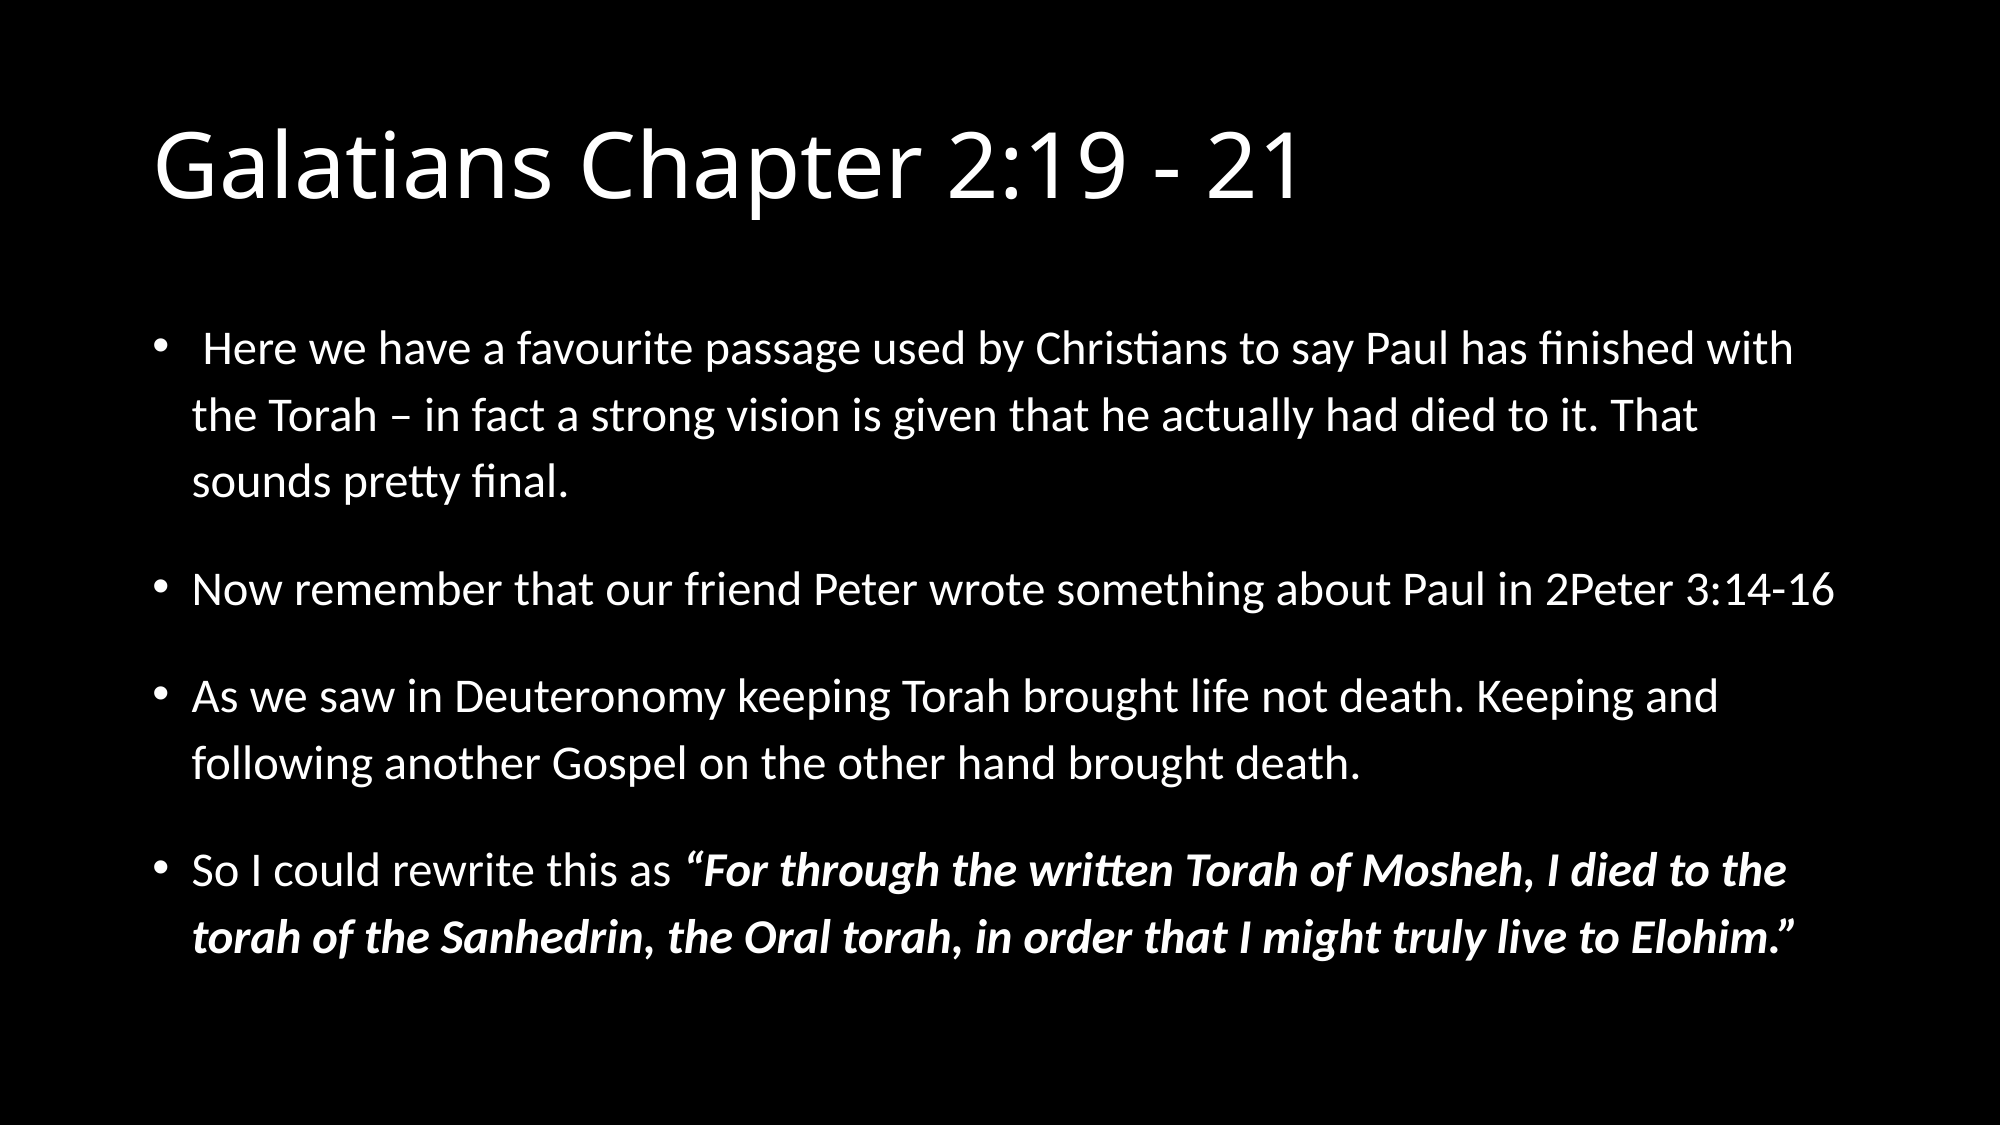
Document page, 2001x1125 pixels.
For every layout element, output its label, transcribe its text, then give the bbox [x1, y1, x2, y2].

title Galatians Chapter 2:19 - 21 [137, 59, 1863, 278]
list Here we have a favourite passage used by Christians to say Paul has finished with the Torah – in fact a strong vision is given that he actually had died to it. That sounds pretty final. Now remember that our friend Peter wrote something about Paul in 2Peter 3:14-16 As we saw in Deuteronomy keeping Torah brought life not death. Keeping and following another Gospel on the other hand brought death. So I could rewrite this as “For through the written Torah of Mosheh, I died to the torah of the Sanhedrin, the Oral torah, in order that I might truly live to Elohim.” [137, 299, 1863, 1014]
